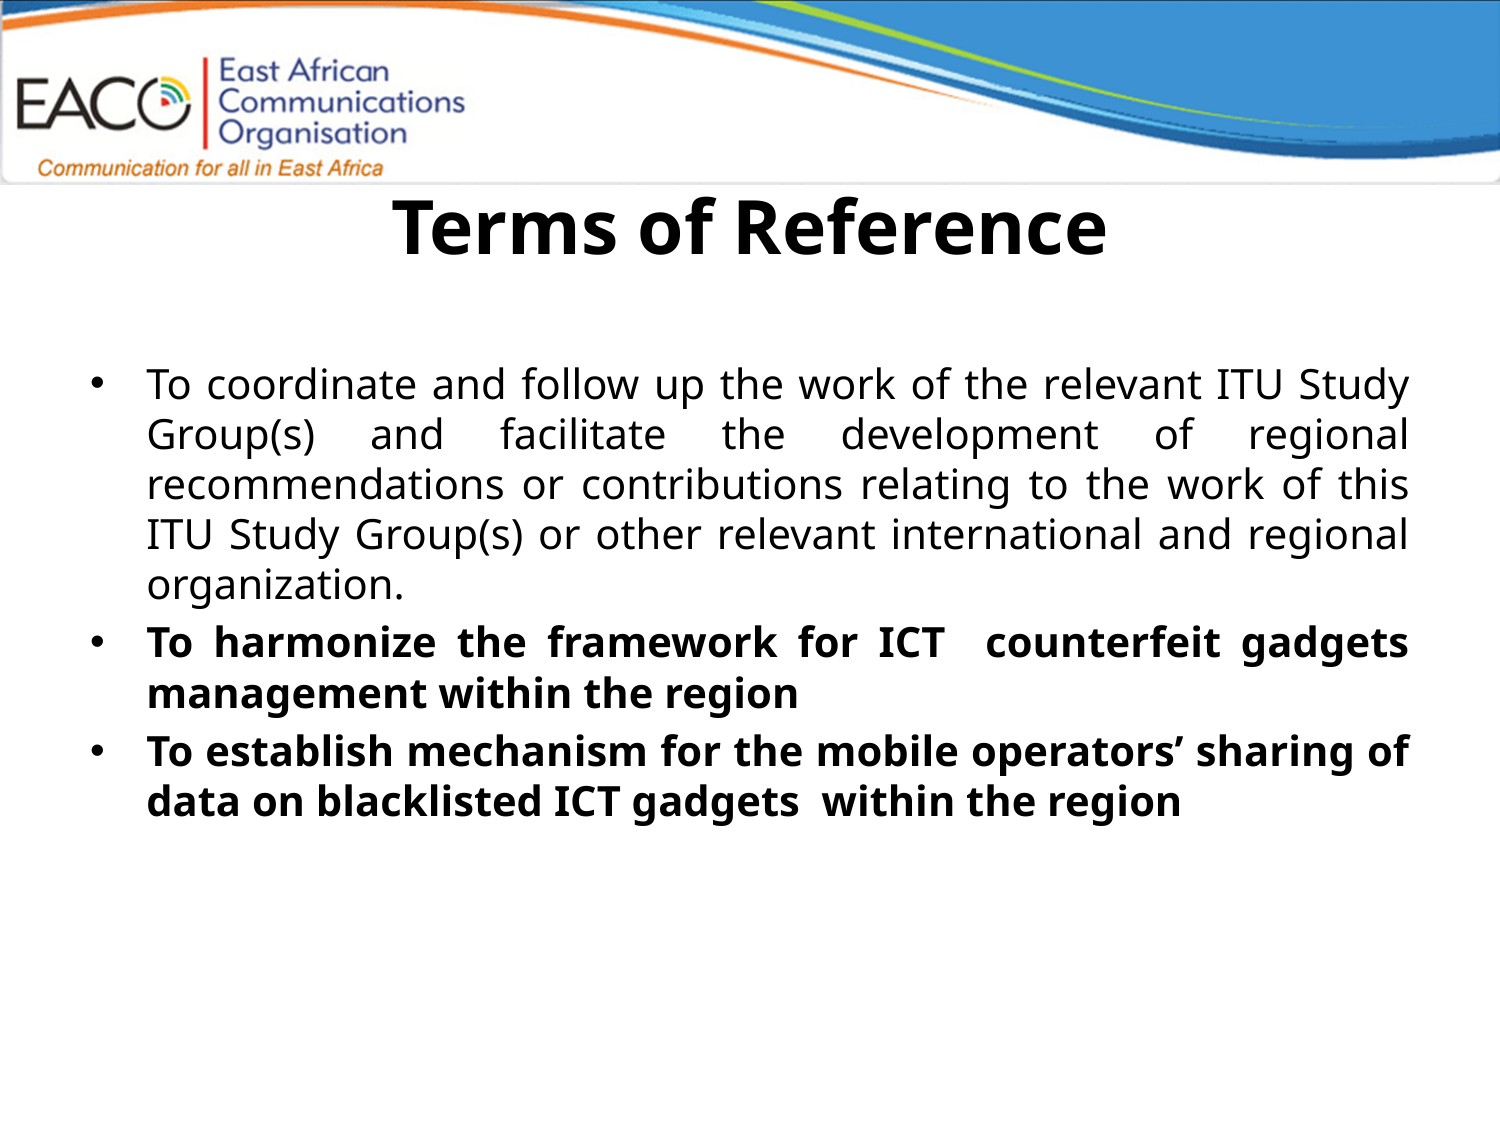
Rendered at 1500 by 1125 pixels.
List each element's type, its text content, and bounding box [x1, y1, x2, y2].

picture [0, 0, 1500, 185]
list To coordinate and follow up the work of the relevant ITU Study Group(s) and facilitate the development of regional recommendations or contributions relating to the work of this ITU Study Group(s) or other relevant international and regional organization. To harmonize the framework for ICT counterfeit gadgets management within the region To establish mechanism for the mobile operators’ sharing of data on blacklisted ICT gadgets within the region [75, 350, 1425, 1075]
title Terms of Reference [75, 162, 1425, 288]
